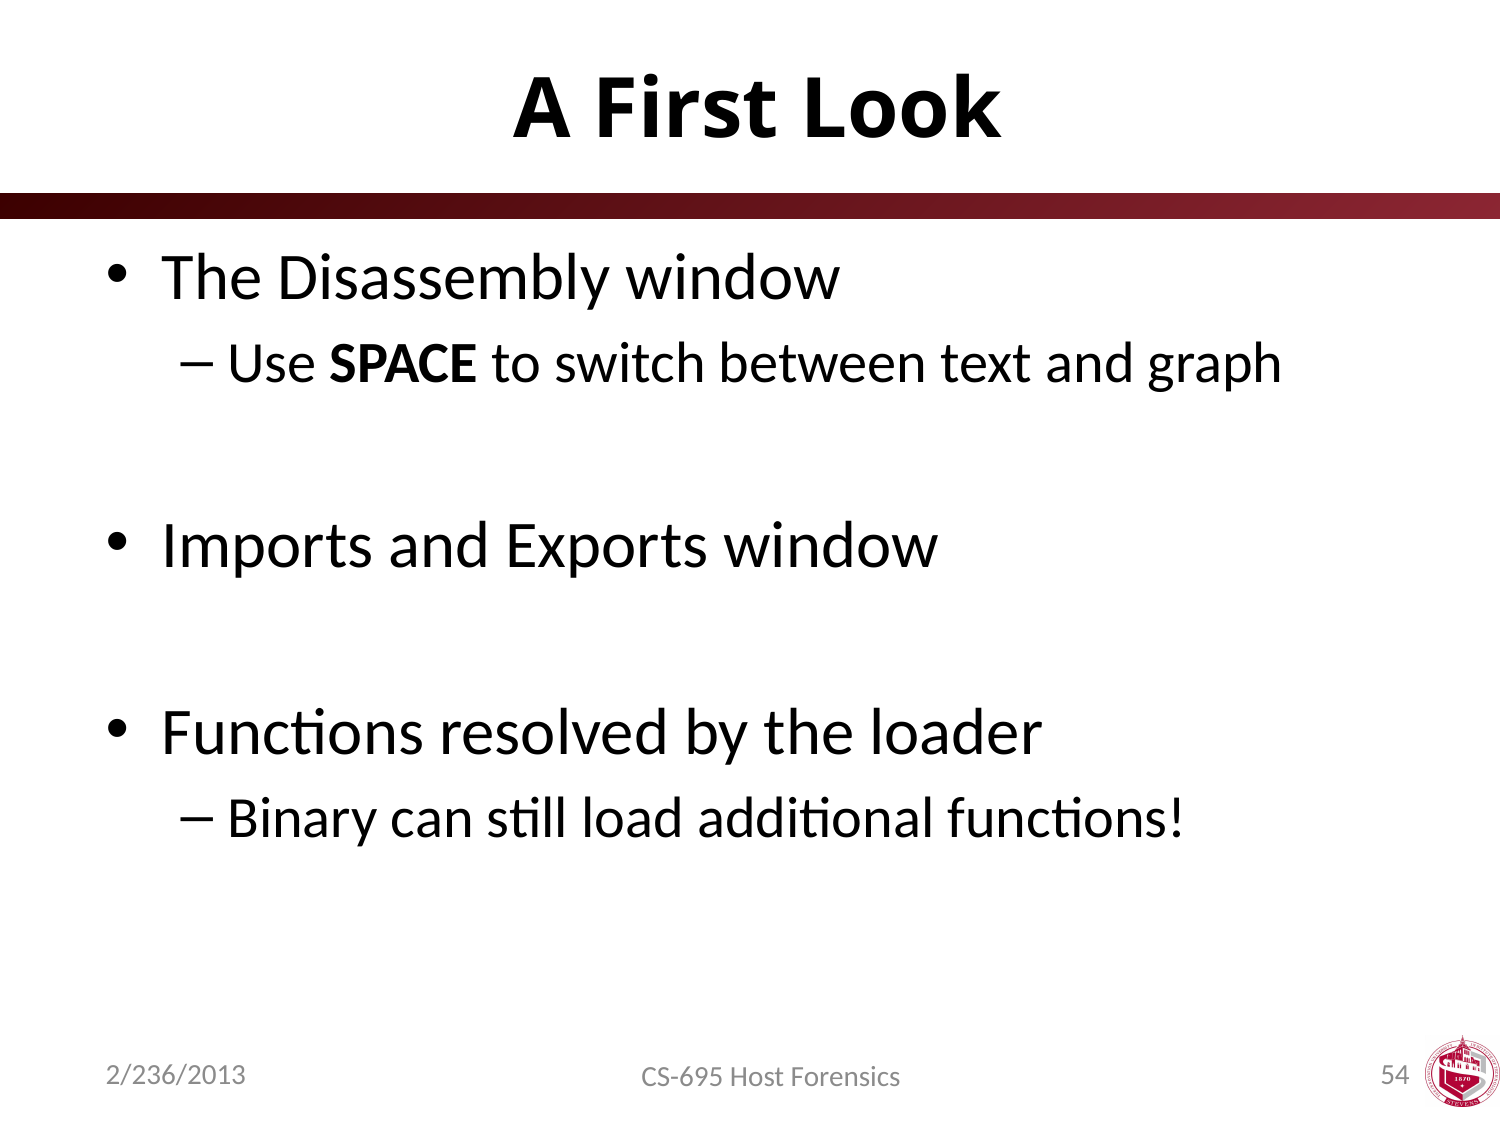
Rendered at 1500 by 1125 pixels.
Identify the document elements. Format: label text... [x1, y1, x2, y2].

title A First Look [90, 21, 1426, 188]
slide_number 54 [1149, 1042, 1425, 1103]
slide_number 2/236/2013 [90, 1042, 366, 1103]
footer CS-695 Host Forensics [584, 1044, 958, 1105]
picture [1425, 1035, 1500, 1107]
list The Disassembly window Use SPACE to switch between text and graph Imports and Exports window Functions resolved by the loader Binary can still load additional functions! [90, 224, 1426, 1026]
